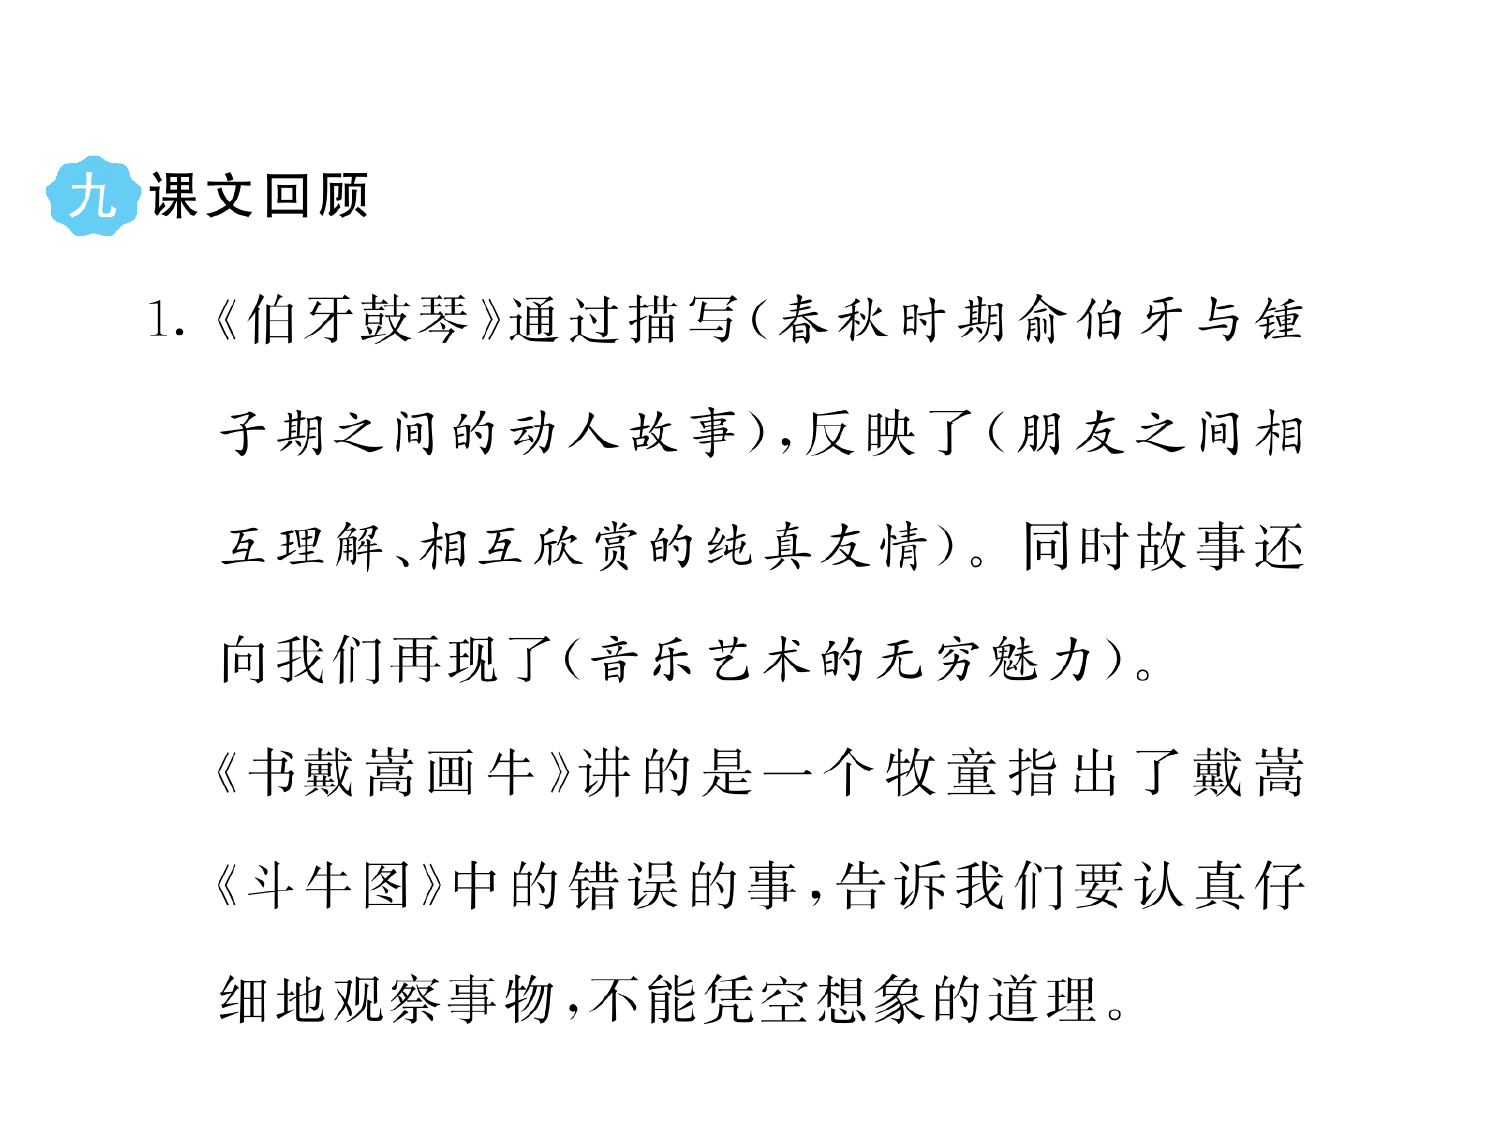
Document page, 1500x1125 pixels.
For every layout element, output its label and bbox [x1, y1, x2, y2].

picture [41, 125, 1359, 1071]
